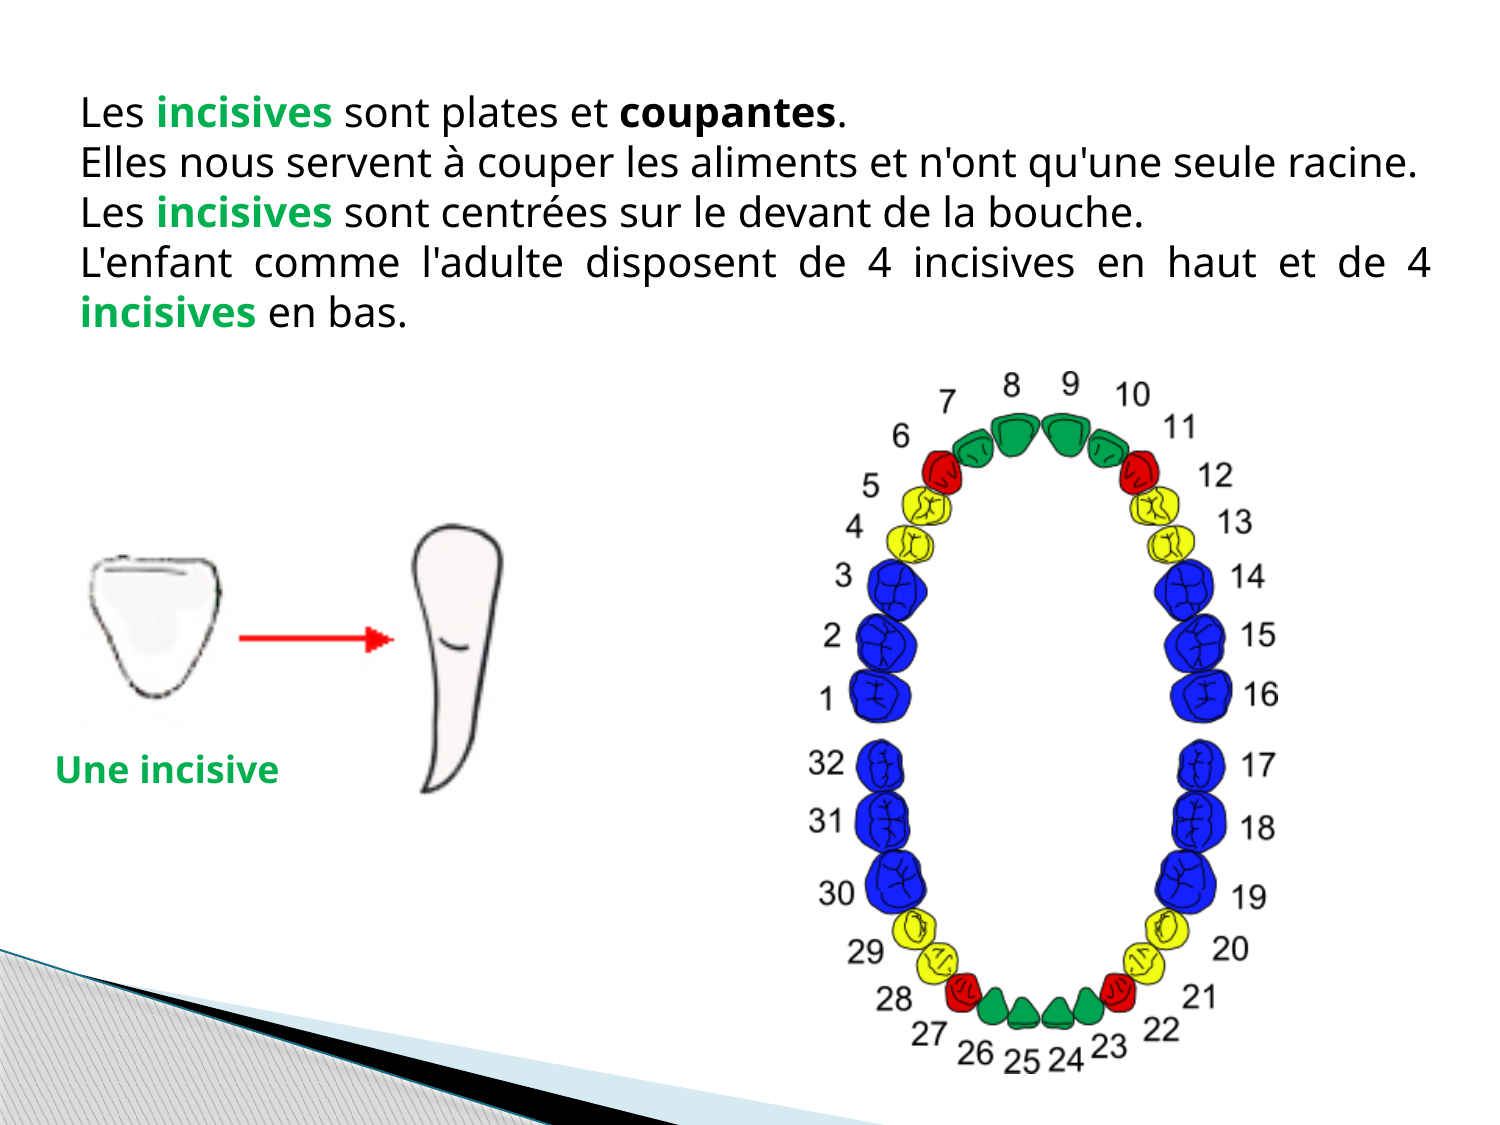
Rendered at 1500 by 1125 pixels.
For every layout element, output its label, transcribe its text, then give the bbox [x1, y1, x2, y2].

picture [22, 444, 530, 823]
text_box Les incisives sont plates et coupantes. Elles nous servent à couper les aliments et n'ont qu'une seule racine. Les incisives sont centrées sur le devant de la bouche. L'enfant comme l'adulte disposent de 4 incisives en haut et de 4 incisives en bas. [64, 78, 1447, 343]
picture [808, 371, 1278, 1074]
